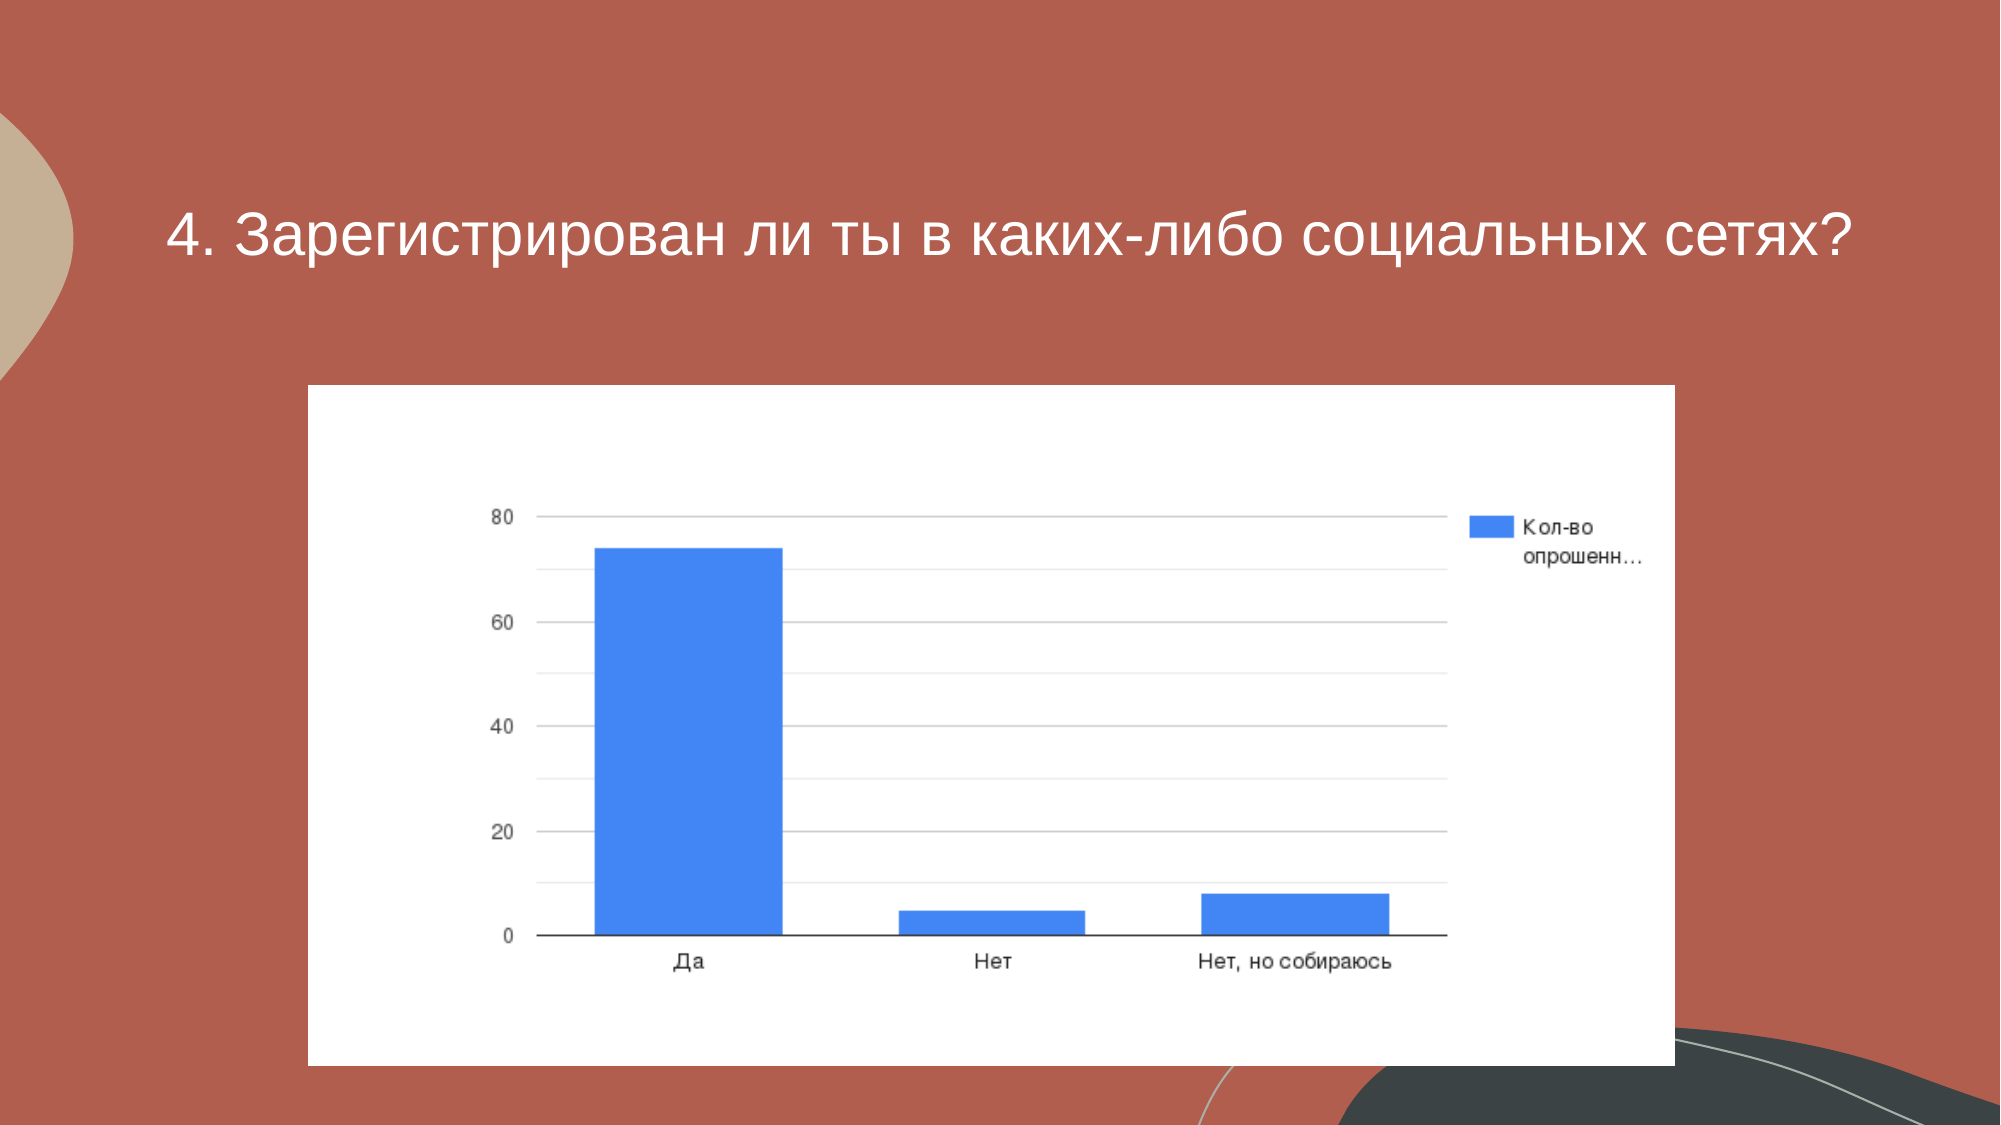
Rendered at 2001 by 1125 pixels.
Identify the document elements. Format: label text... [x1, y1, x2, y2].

picture [308, 385, 1675, 1067]
title 4. Зарегистрирован ли ты в каких-либо социальных сетях? [151, 177, 1902, 428]
